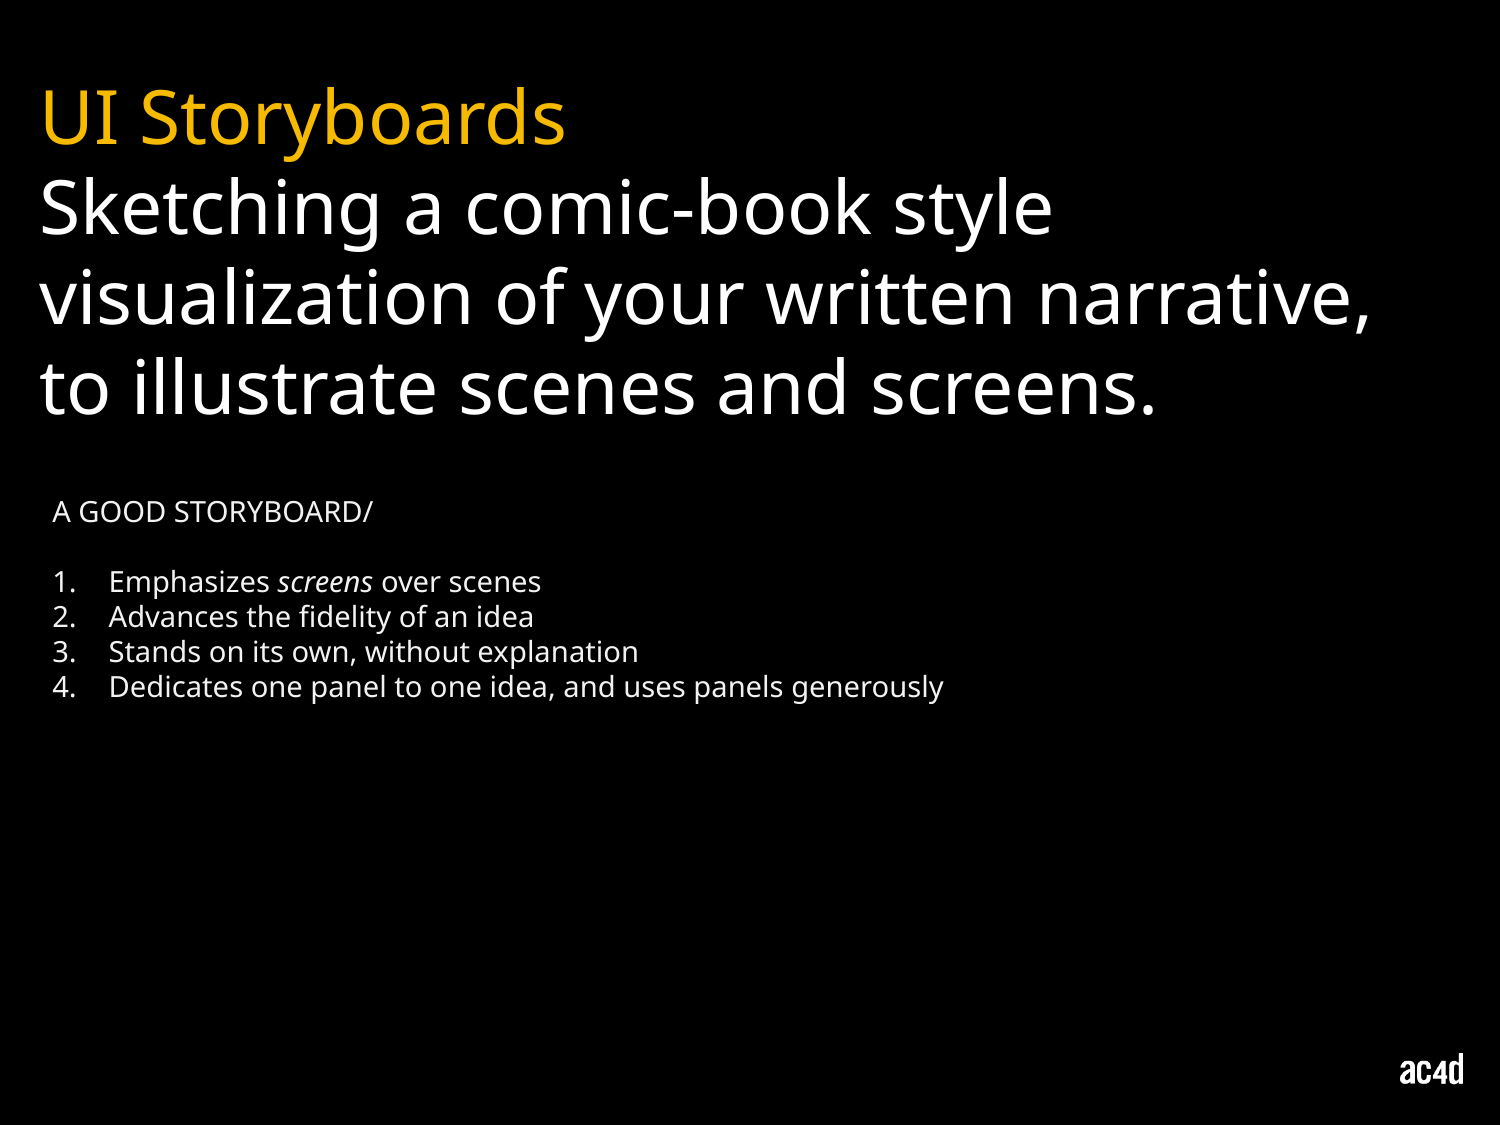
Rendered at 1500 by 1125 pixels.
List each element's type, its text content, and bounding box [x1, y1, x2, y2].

picture [1400, 1053, 1463, 1085]
text_box UI Storyboards Sketching a comic-book style visualization of your written narrative, to illustrate scenes and screens. [24, 62, 1450, 229]
text_box A GOOD STORYBOARD/ Emphasizes screens over scenes Advances the fidelity of an idea Stands on its own, without explanation Dedicates one panel to one idea, and uses panels generously [37, 485, 1300, 711]
